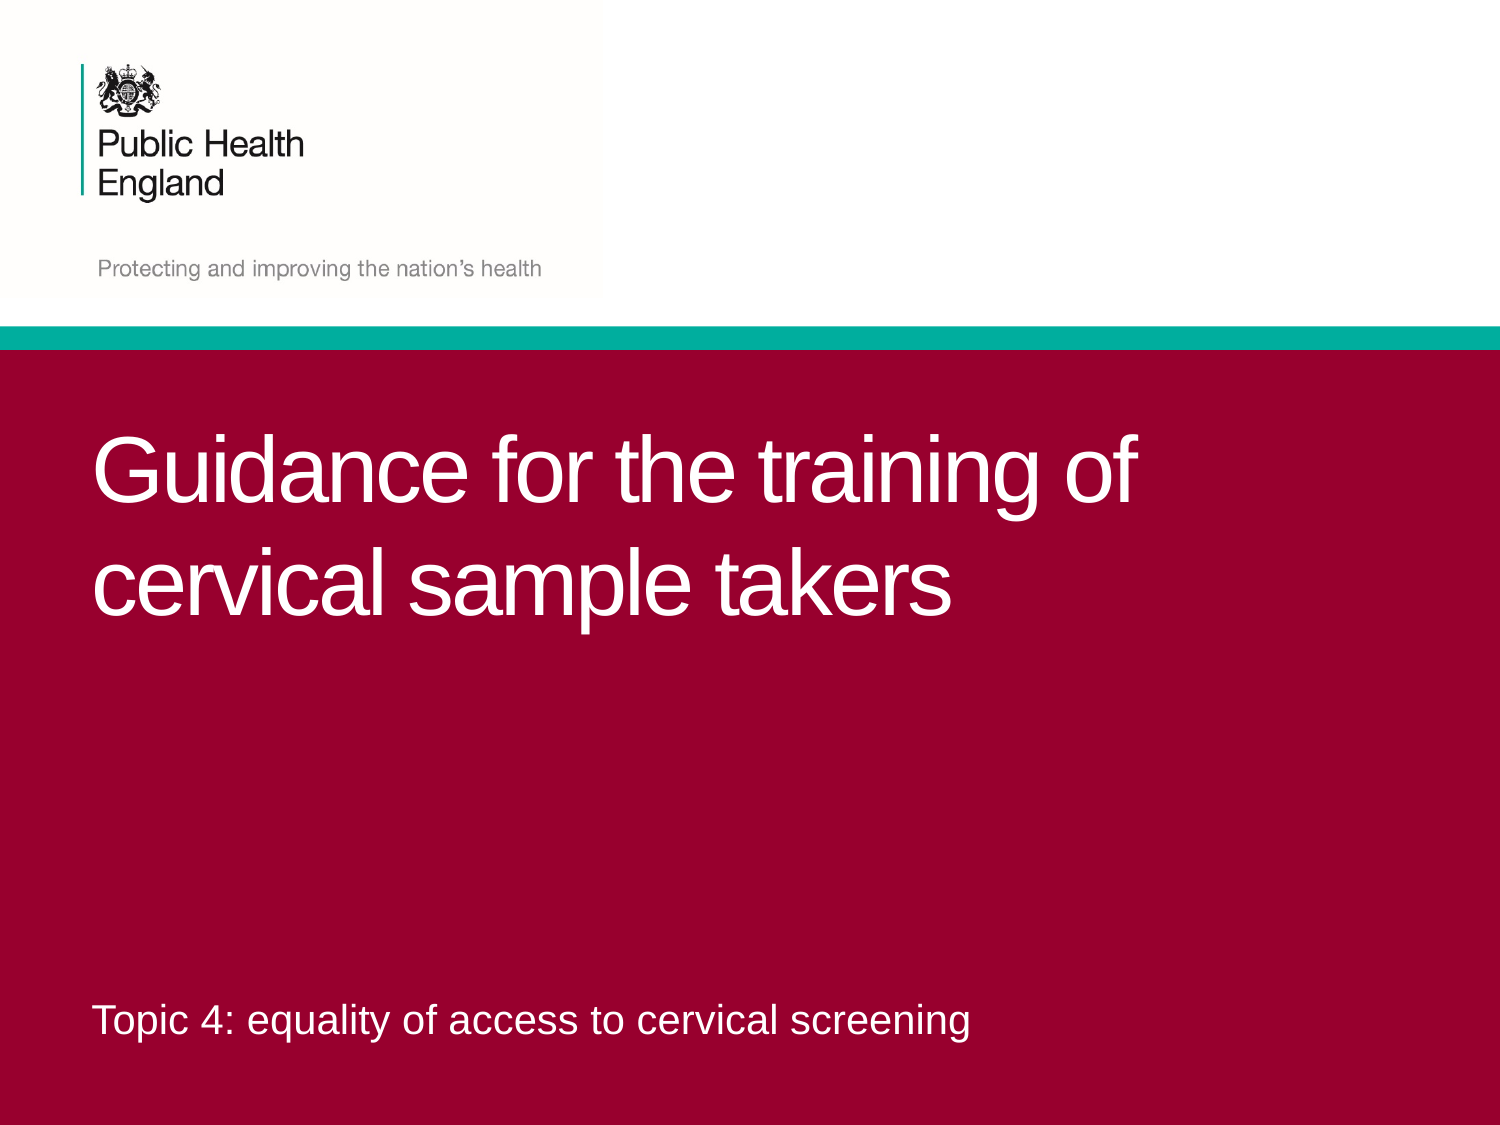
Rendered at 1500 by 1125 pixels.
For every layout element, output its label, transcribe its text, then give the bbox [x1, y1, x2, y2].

title Guidance for the training of cervical sample takers [91, 408, 1344, 692]
picture [0, 0, 603, 298]
subtitle Topic 4: equality of access to cervical screening [91, 975, 1345, 1044]
